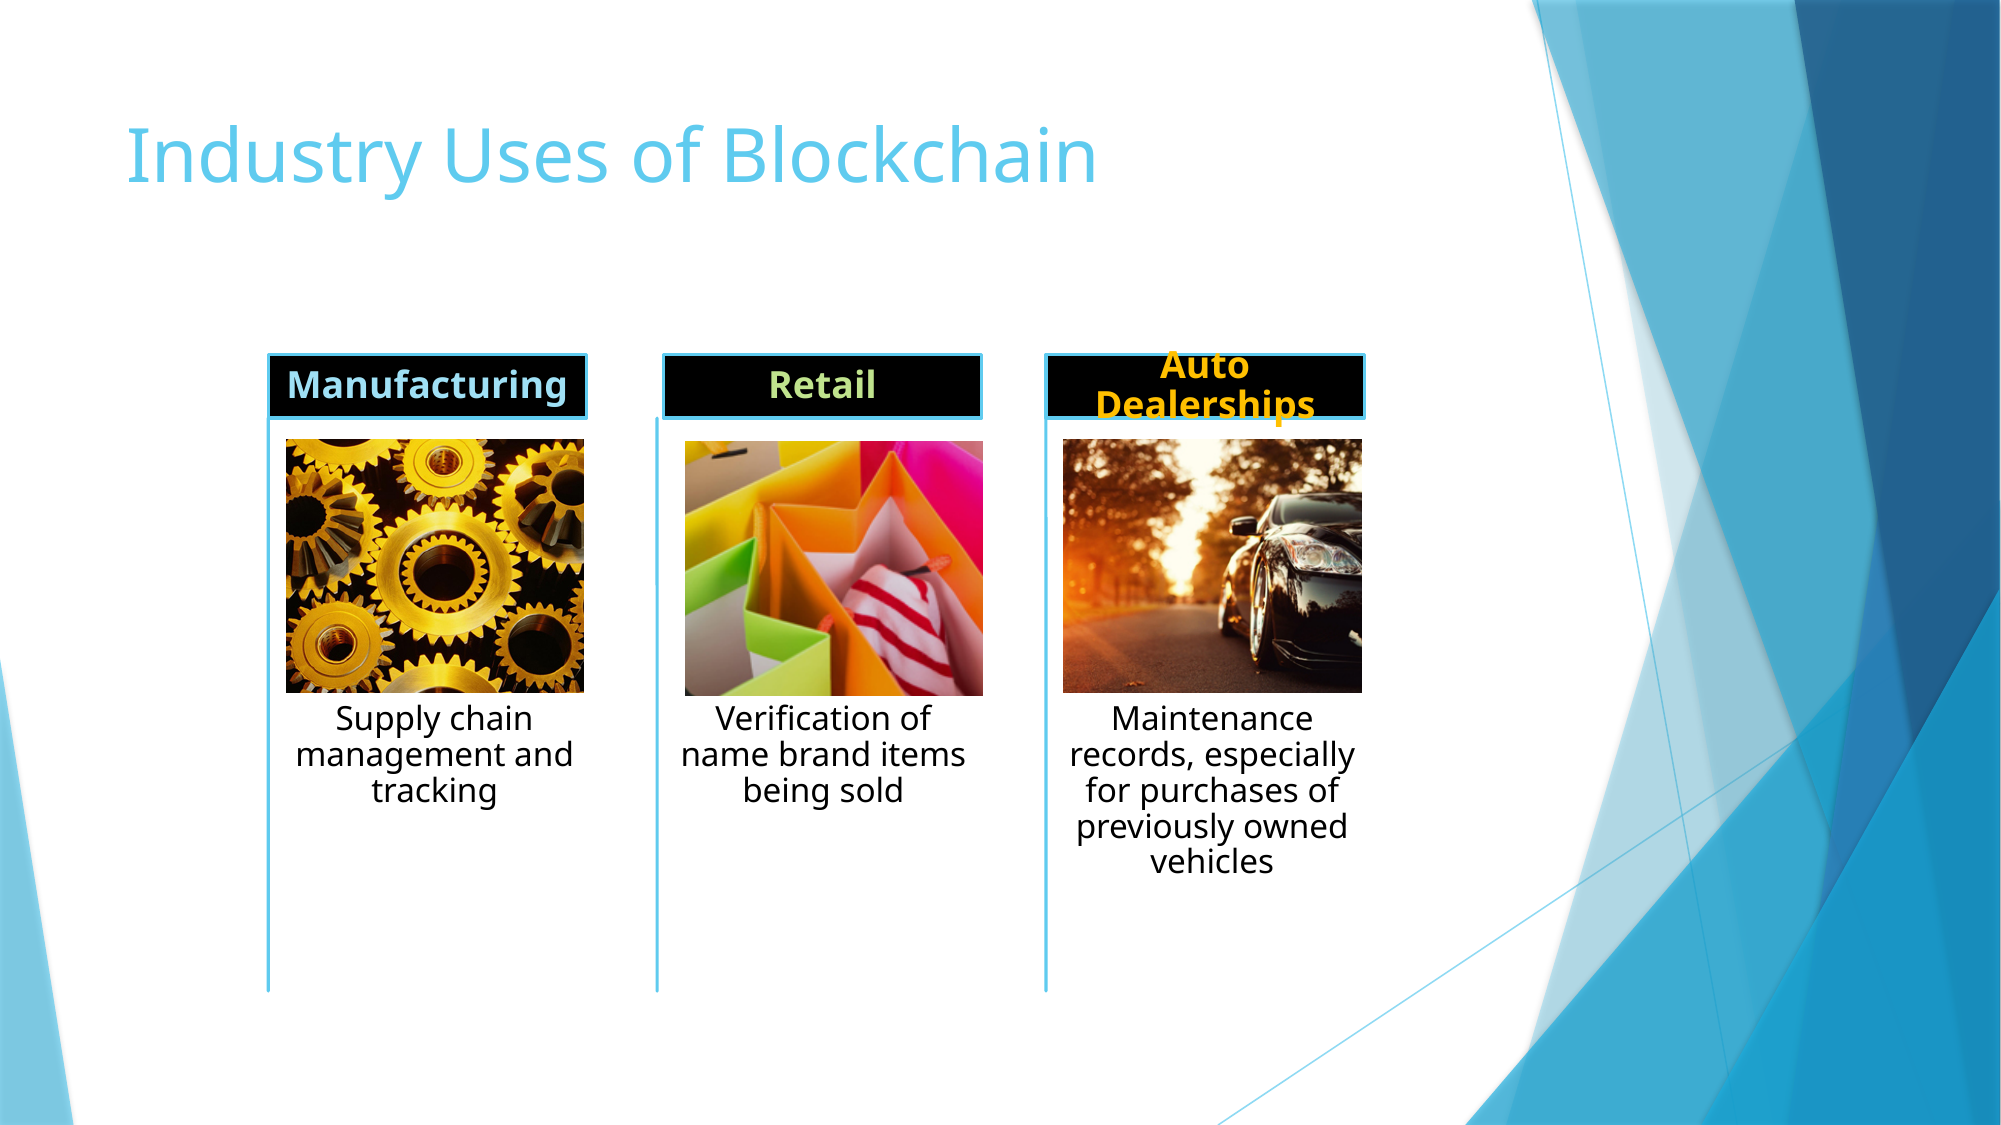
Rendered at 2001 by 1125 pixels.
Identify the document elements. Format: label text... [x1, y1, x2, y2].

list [110, 353, 1522, 992]
title Industry Uses of Blockchain [111, 99, 1522, 317]
